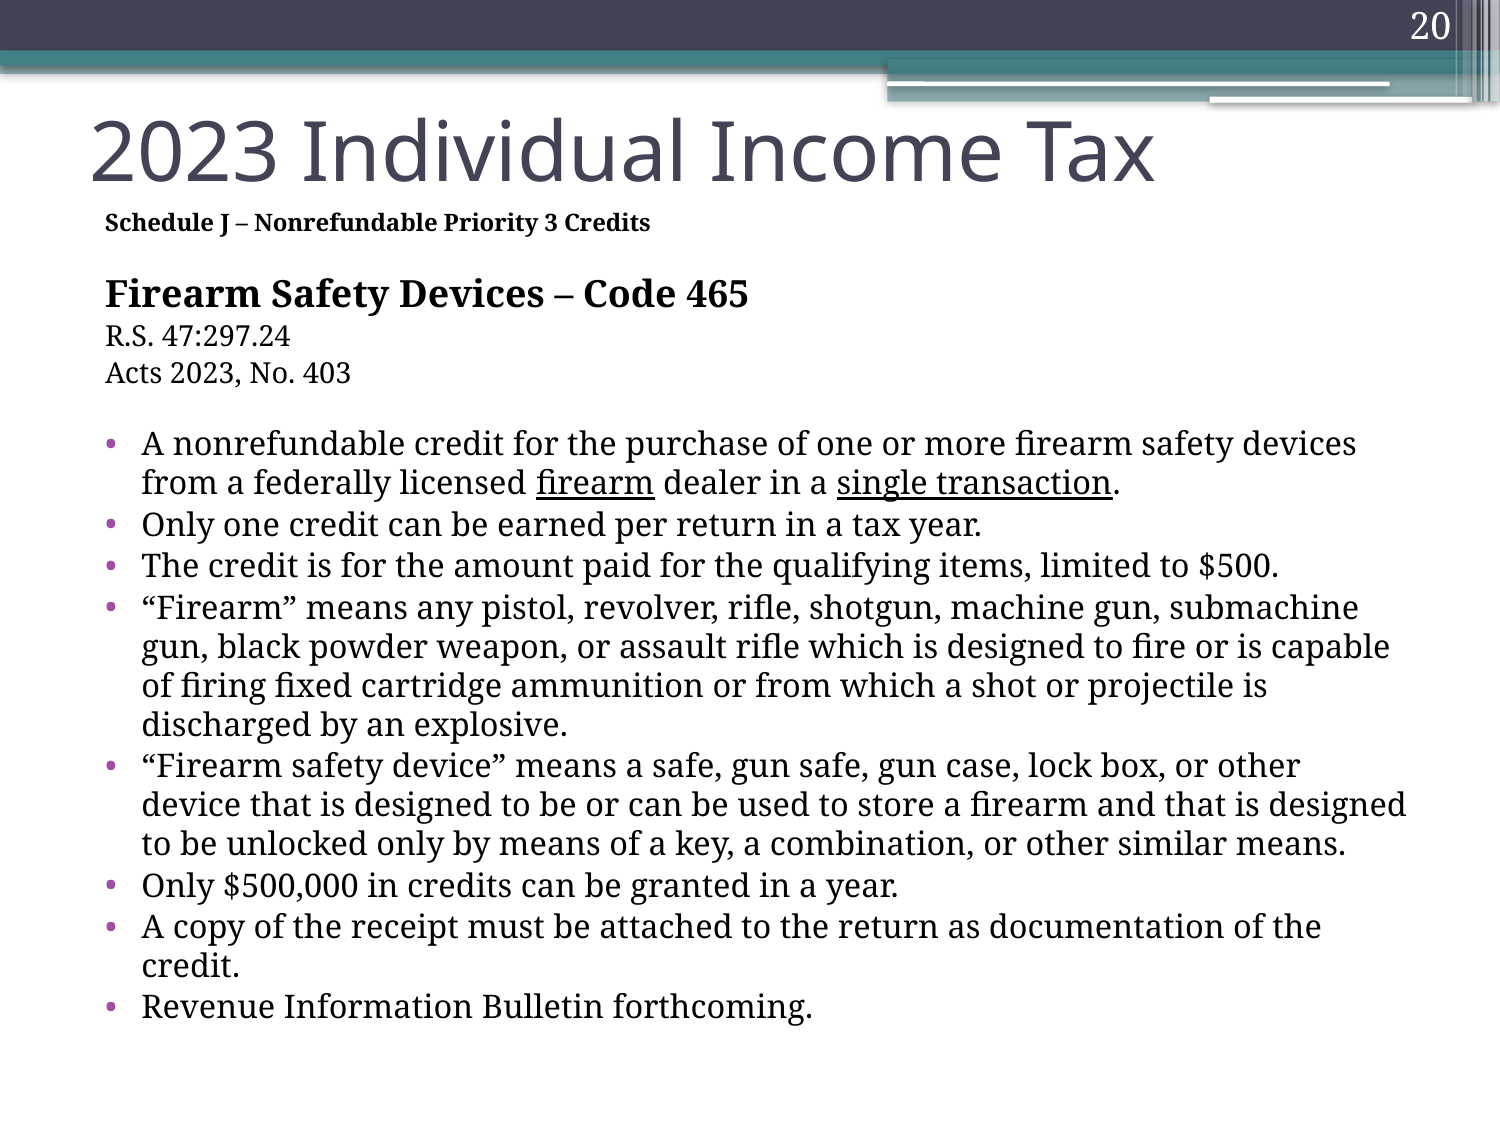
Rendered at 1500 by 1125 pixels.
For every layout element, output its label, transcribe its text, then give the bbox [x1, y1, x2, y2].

slide_number 20 [1341, 0, 1466, 61]
list Schedule J – Nonrefundable Priority 3 Credits Firearm Safety Devices – Code 465 R.S. 47:297.24 Acts 2023, No. 403 A nonrefundable credit for the purchase of one or more firearm safety devices from a federally licensed firearm dealer in a single transaction. Only one credit can be earned per return in a tax year. The credit is for the amount paid for the qualifying items, limited to $500. “Firearm” means any pistol, revolver, rifle, shotgun, machine gun, submachine gun, black powder weapon, or assault rifle which is designed to fire or is capable of firing fixed cartridge ammunition or from which a shot or projectile is discharged by an explosive. “Firearm safety device” means a safe, gun safe, gun case, lock box, or other device that is designed to be or can be used to store a firearm and that is designed to be unlocked only by means of a key, a combination, or other similar means. Only $500,000 in credits can be granted in a year. A copy of the receipt must be attached to the return as documentation of the credit. Revenue Information Bulletin forthcoming. [75, 200, 1425, 1079]
title 2023 Individual Income Tax [75, 60, 1425, 200]
